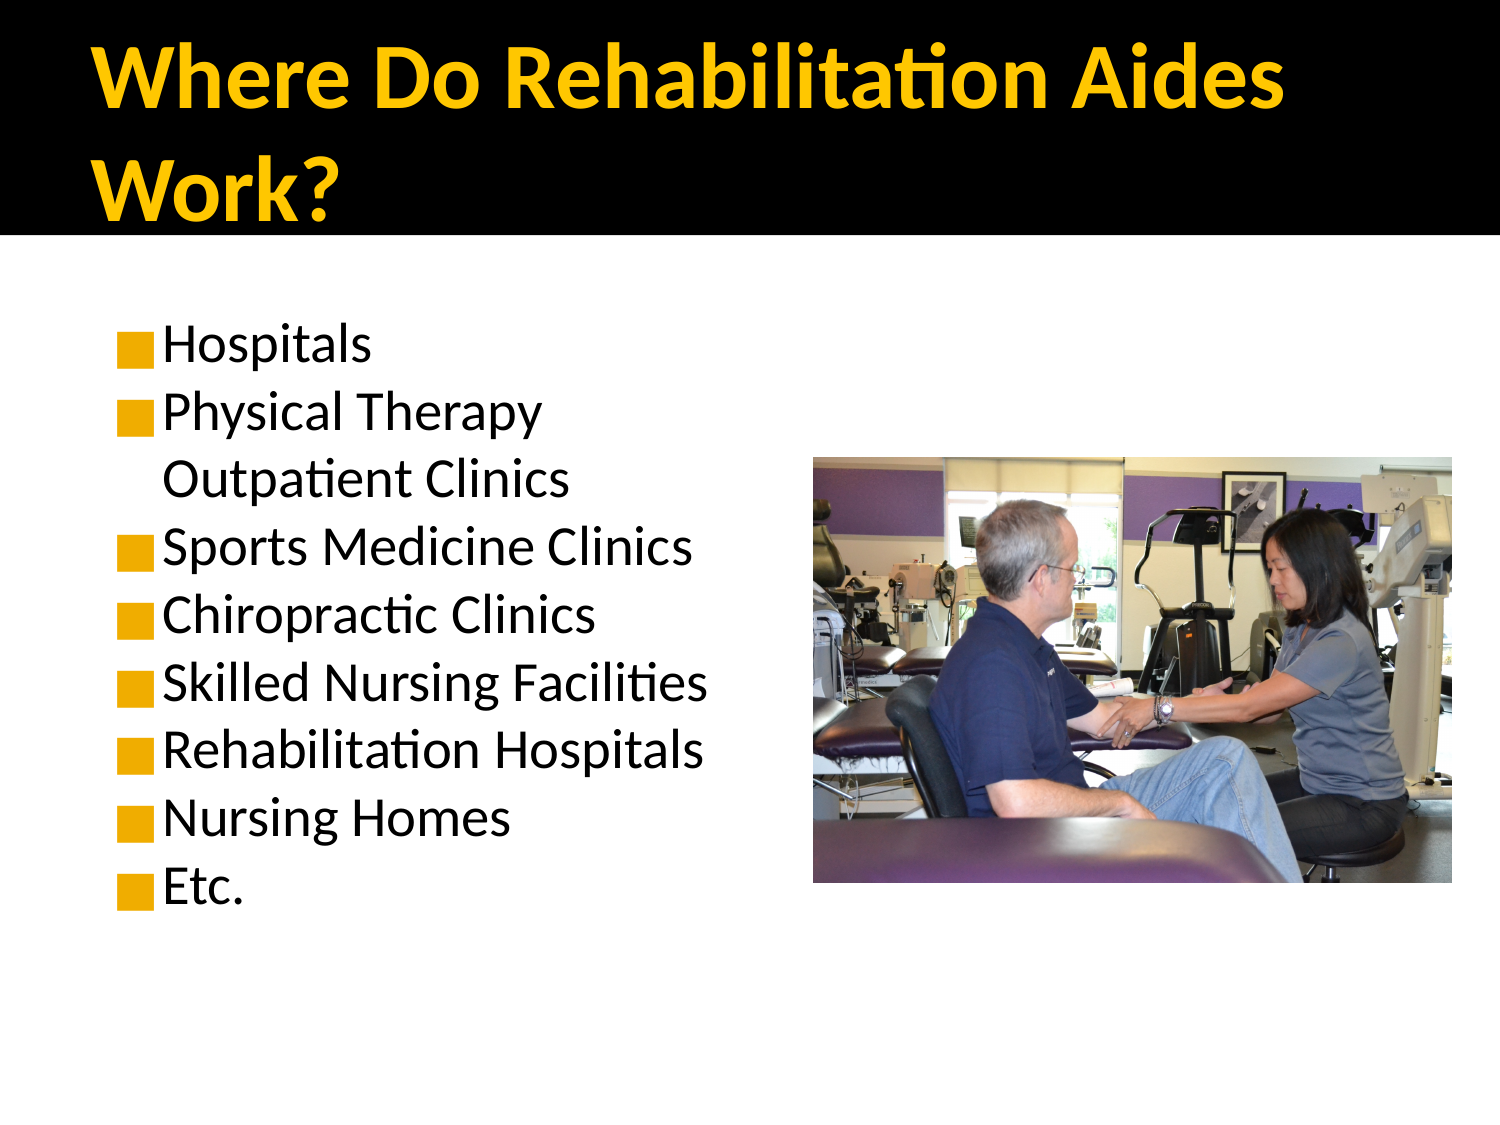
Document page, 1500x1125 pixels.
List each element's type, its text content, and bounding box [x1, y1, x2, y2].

list Hospitals Physical Therapy Outpatient Clinics Sports Medicine Clinics Chiropractic Clinics Skilled Nursing Facilities Rehabilitation Hospitals Nursing Homes Etc. [75, 291, 738, 1050]
title Where Do Rehabilitation Aides Work? [75, 24, 1425, 231]
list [813, 457, 1452, 883]
